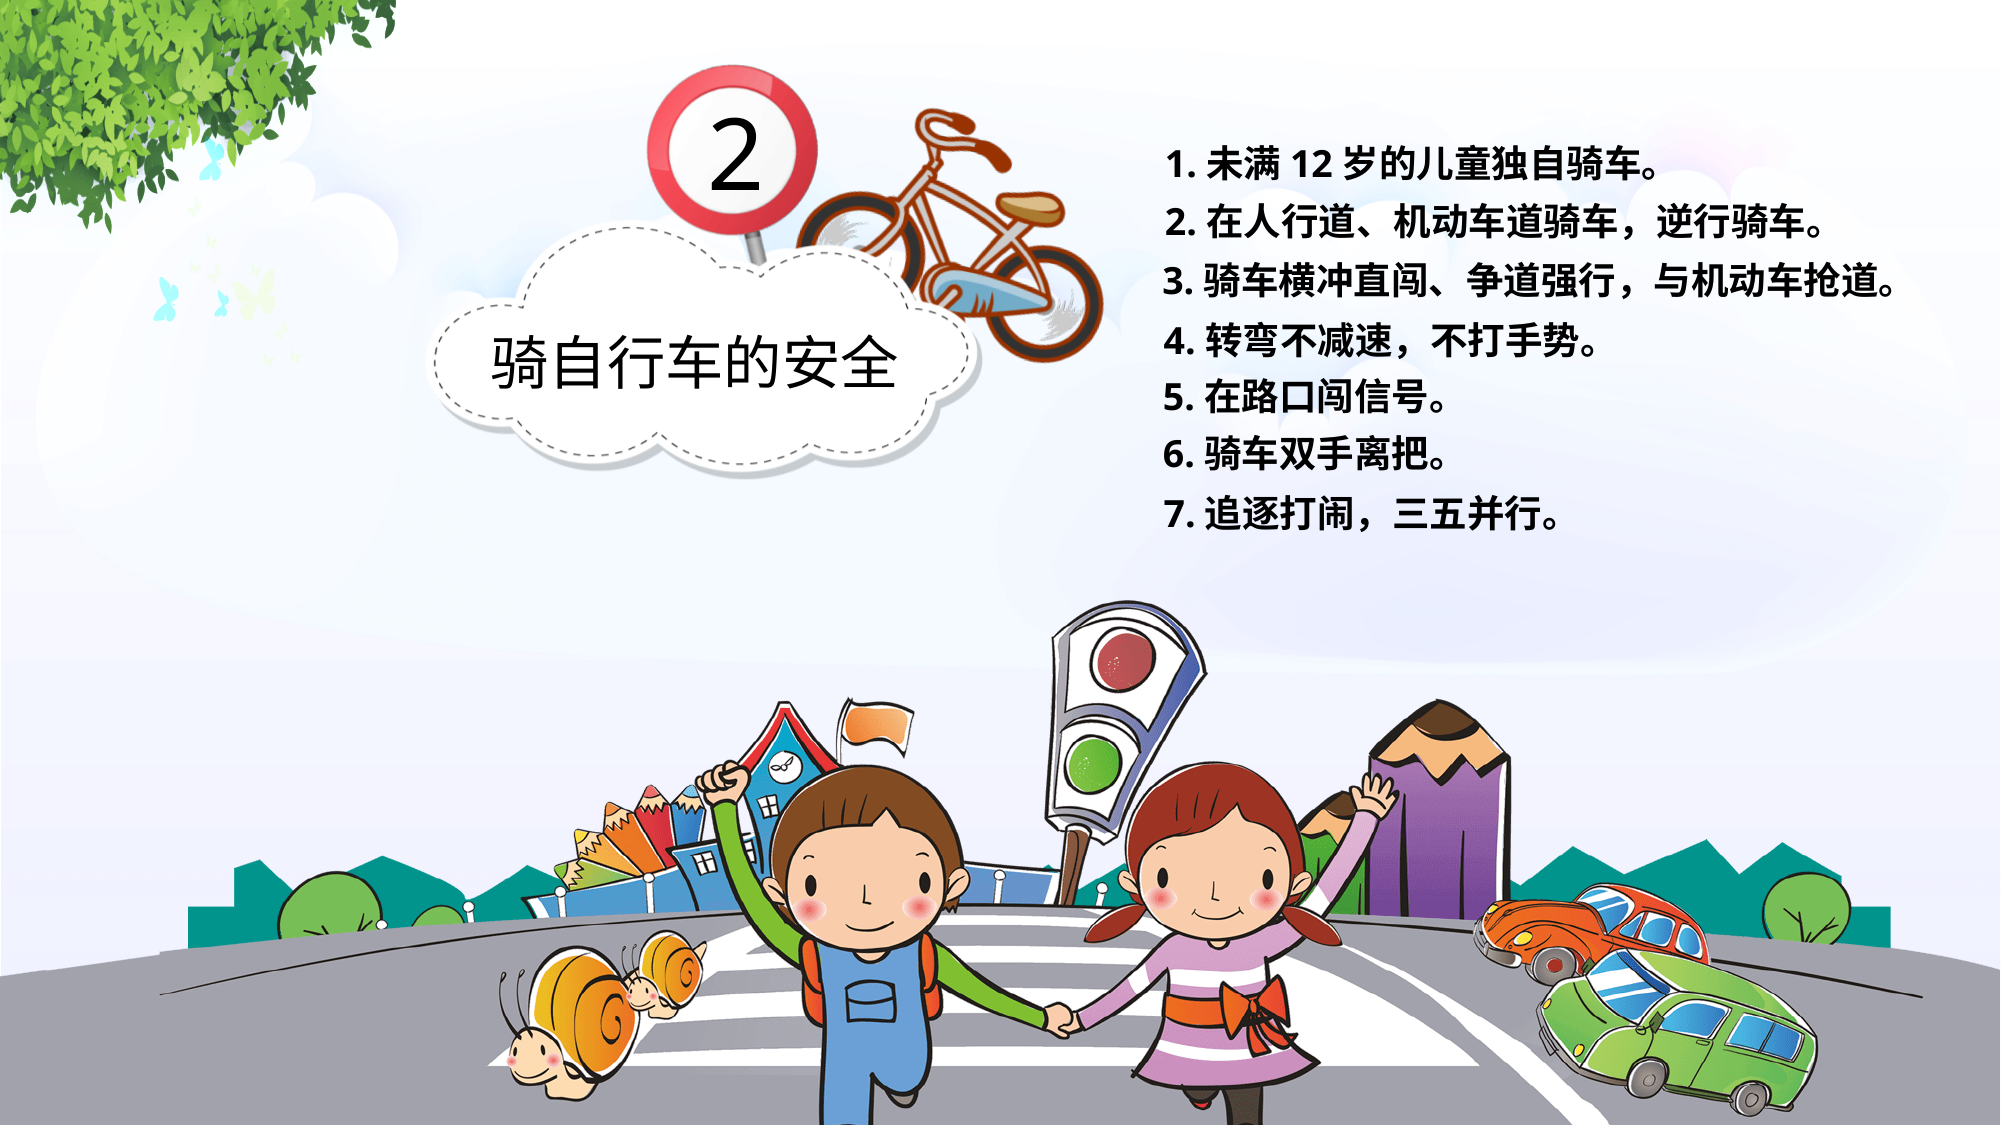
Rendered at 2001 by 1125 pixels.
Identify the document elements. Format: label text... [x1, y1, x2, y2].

picture [0, 0, 2001, 1125]
text_box 6.骑车双手离把。 [1148, 422, 1482, 482]
text_box 5.在路口闯信号。 [1148, 365, 1482, 422]
text_box 7.追逐打闹，三五并行。 [1148, 482, 1595, 573]
text_box 2.在人行道、机动车道骑车，逆行骑车。 [1149, 190, 1911, 250]
text_box 4.转弯不减速，不打手势。 [1148, 310, 1633, 415]
text_box 1.未满12岁的儿童独自骑车。 [1149, 132, 1686, 190]
text_box 3.骑车横冲直闯、争道强行，与机动车抢道。 [1147, 250, 1931, 355]
